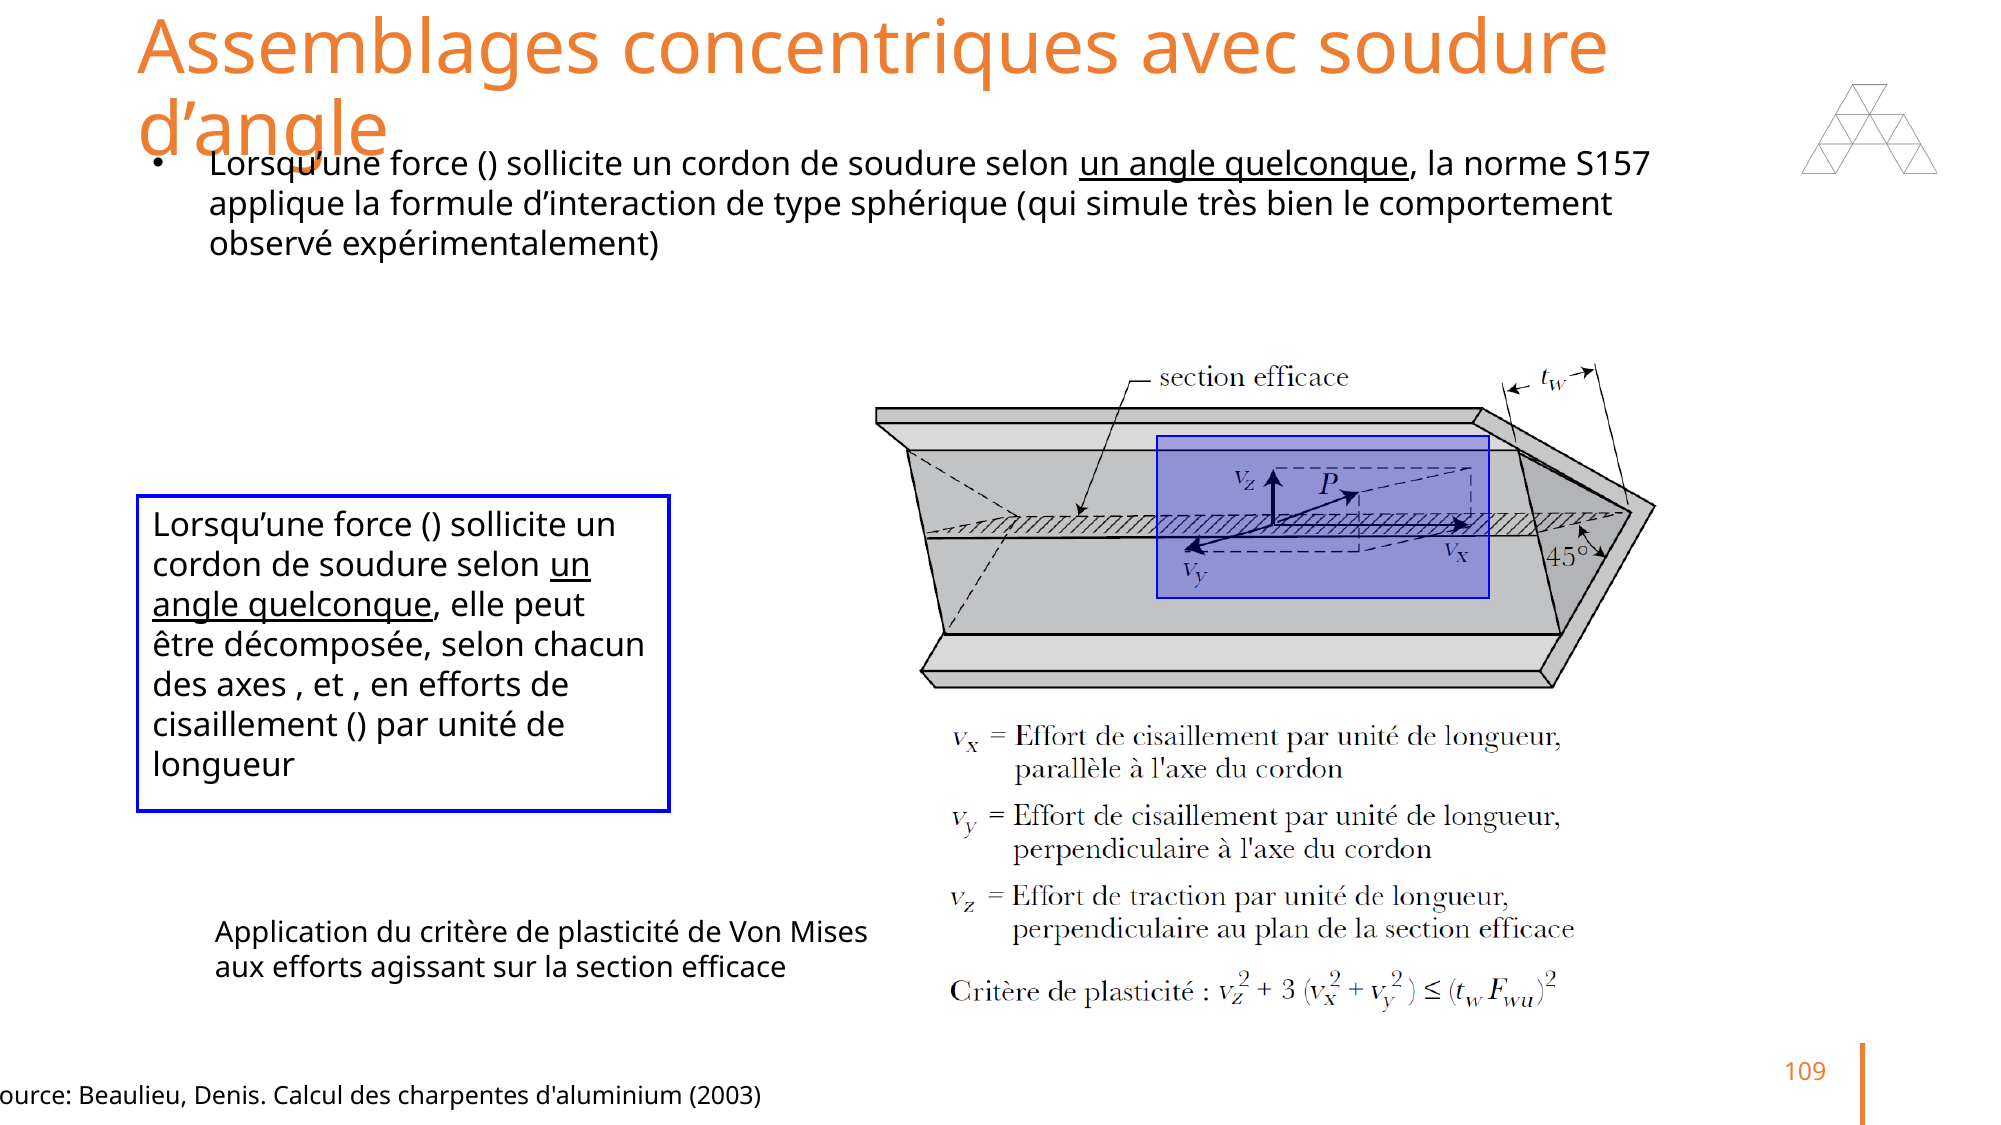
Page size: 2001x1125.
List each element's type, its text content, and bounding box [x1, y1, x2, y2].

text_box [871, 361, 1662, 1012]
text_box Source: Beaulieu, Denis. Calcul des charpentes d'aluminium (2003) [0, 1071, 778, 1117]
text_box Application du critère de plasticité de Von Mises aux efforts agissant sur la section efficace [199, 906, 871, 992]
title Assemblages concentriques avec soudure d’angle [137, 9, 1749, 162]
slide_number 109 [1643, 1042, 1842, 1103]
